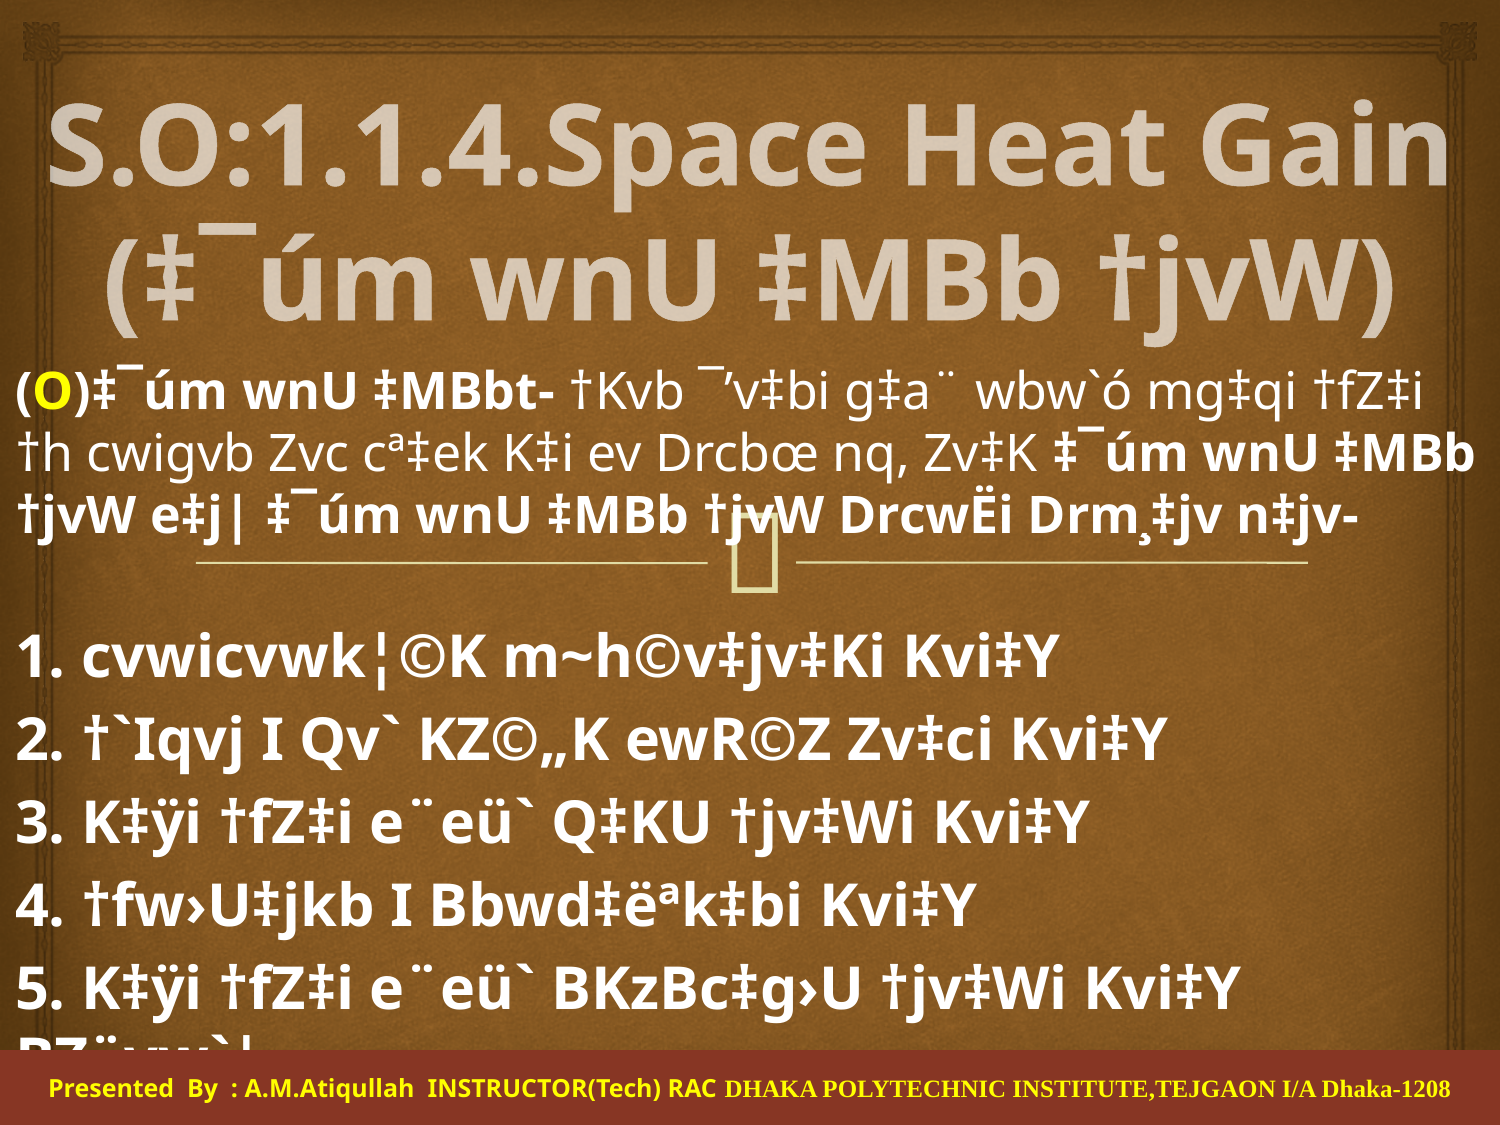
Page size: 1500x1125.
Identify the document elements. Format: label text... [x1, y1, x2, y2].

footer Presented By : A.M.Atiqullah INSTRUCTOR(Tech) RAC DHAKA POLYTECHNIC INSTITUTE,TEJGAON I/A Dhaka-1208 [0, 1050, 1500, 1125]
title S.O:1.1.4.Space Heat Gain (‡¯úm wnU ‡MBb †jvW) [0, 0, 1500, 350]
subtitle (O)‡¯úm wnU ‡MBbt- †Kvb ¯’v‡bi g‡a¨ wbw`ó mg‡qi †fZ‡i †h cwigvb Zvc cª‡ek K‡i ev Drcbœ nq, Zv‡K ‡¯úm wnU ‡MBb †jvW e‡j| ‡¯úm wnU ‡MBb †jvW DrcwËi Drm¸‡jv n‡jv- 1. cvwicvwk¦©K m~h©v‡jv‡Ki Kvi‡Y 2. †`Iqvj I Qv` KZ©„K ewR©Z Zv‡ci Kvi‡Y 3. K‡ÿi †fZ‡i e¨eü` Q‡KU †jv‡Wi Kvi‡Y 4. †fw›U‡jkb I Bbwd‡ëªk‡bi Kvi‡Y 5. K‡ÿi †fZ‡i e¨eü` BKzBc‡g›U †jv‡Wi Kvi‡Y BZ¨vw`| [0, 350, 1500, 1050]
